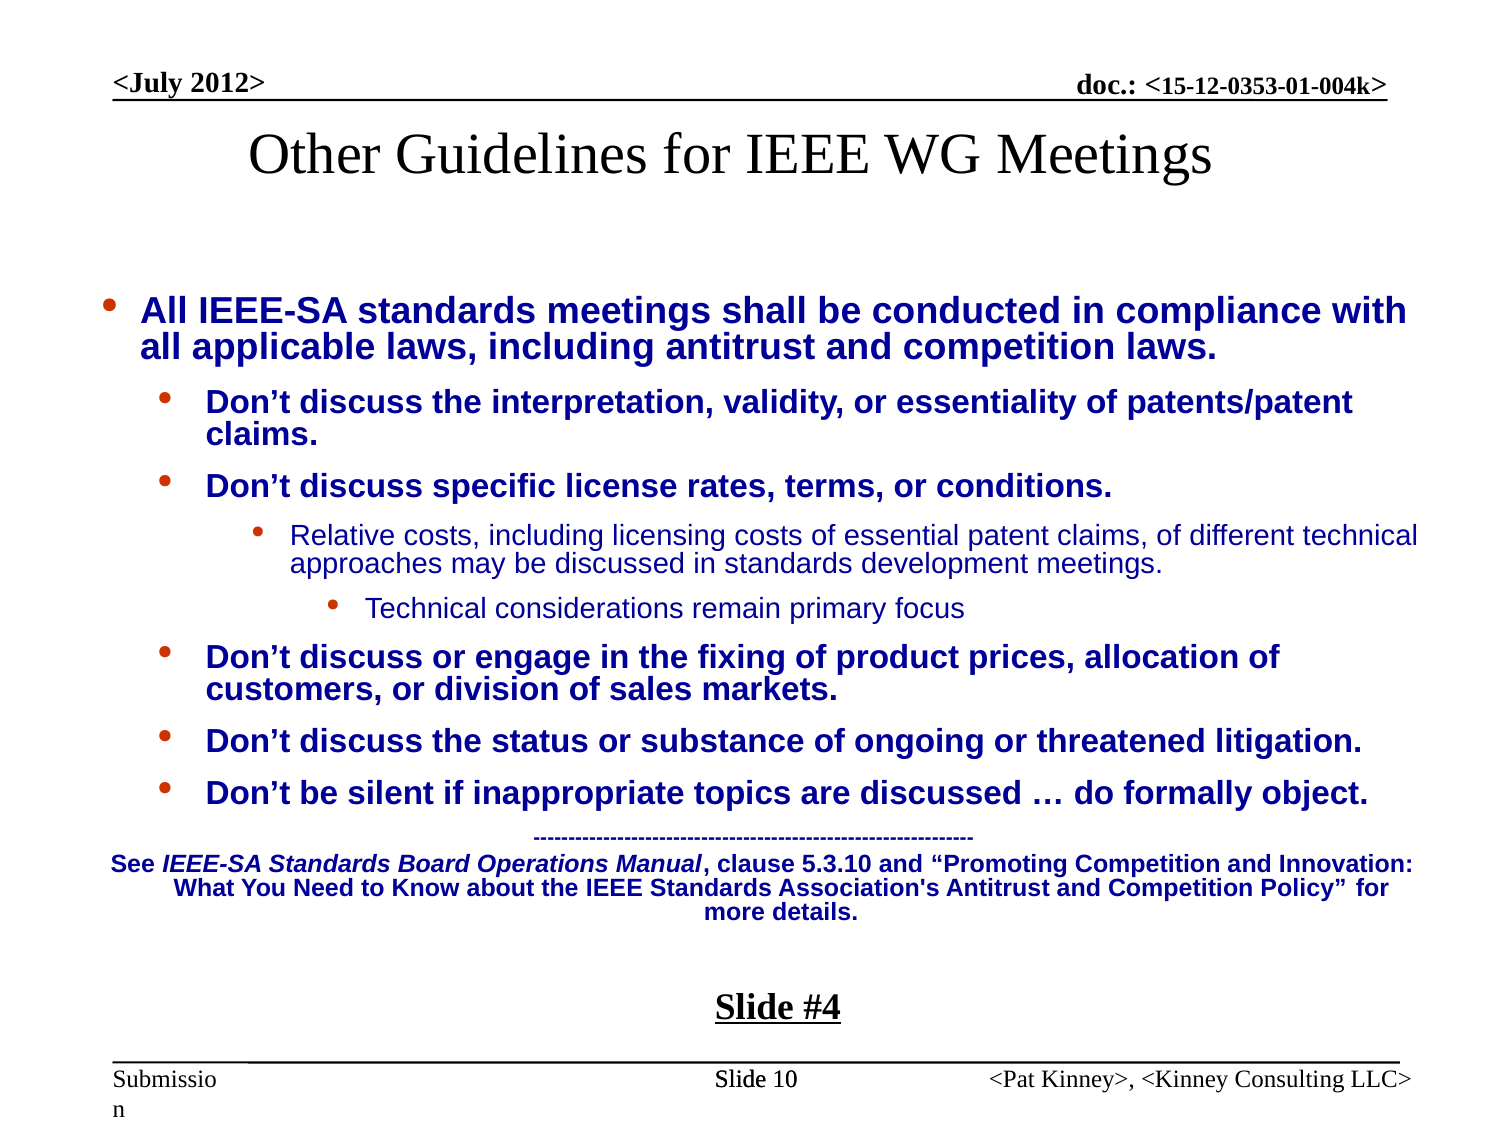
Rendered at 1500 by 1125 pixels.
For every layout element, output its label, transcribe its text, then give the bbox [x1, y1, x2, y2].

title Other Guidelines for IEEE WG Meetings [37, 99, 1425, 200]
text_box Slide 10 [675, 1062, 838, 1093]
text_box Slide #4 [700, 974, 857, 1035]
footer <Pat Kinney>, <Kinney Consulting LLC> [899, 1061, 1413, 1093]
text_box [87, 37, 1438, 163]
text_box All IEEE-SA standards meetings shall be conducted in compliance with all applicable laws, including antitrust and competition laws. Don’t discuss the interpretation, validity, or essentiality of patents/patent claims. Don’t discuss specific license rates, terms, or conditions. Relative costs, including licensing costs of essential patent claims, of different technical approaches may be discussed in standards development meetings. Technical considerations remain primary focus Don’t discuss or engage in the fixing of product prices, allocation of customers, or division of sales markets. Don’t discuss the status or substance of ongoing or threatened litigation. Don’t be silent if inappropriate topics are discussed … do formally object. --------------------------------------------------------------- See IEEE-SA Standards Board Operations Manual, clause 5.3.10 and “Promoting Competition and Innovation: What You Need to Know about the IEEE Standards Association's Antitrust and Competition Policy” for more details. [87, 262, 1438, 1013]
